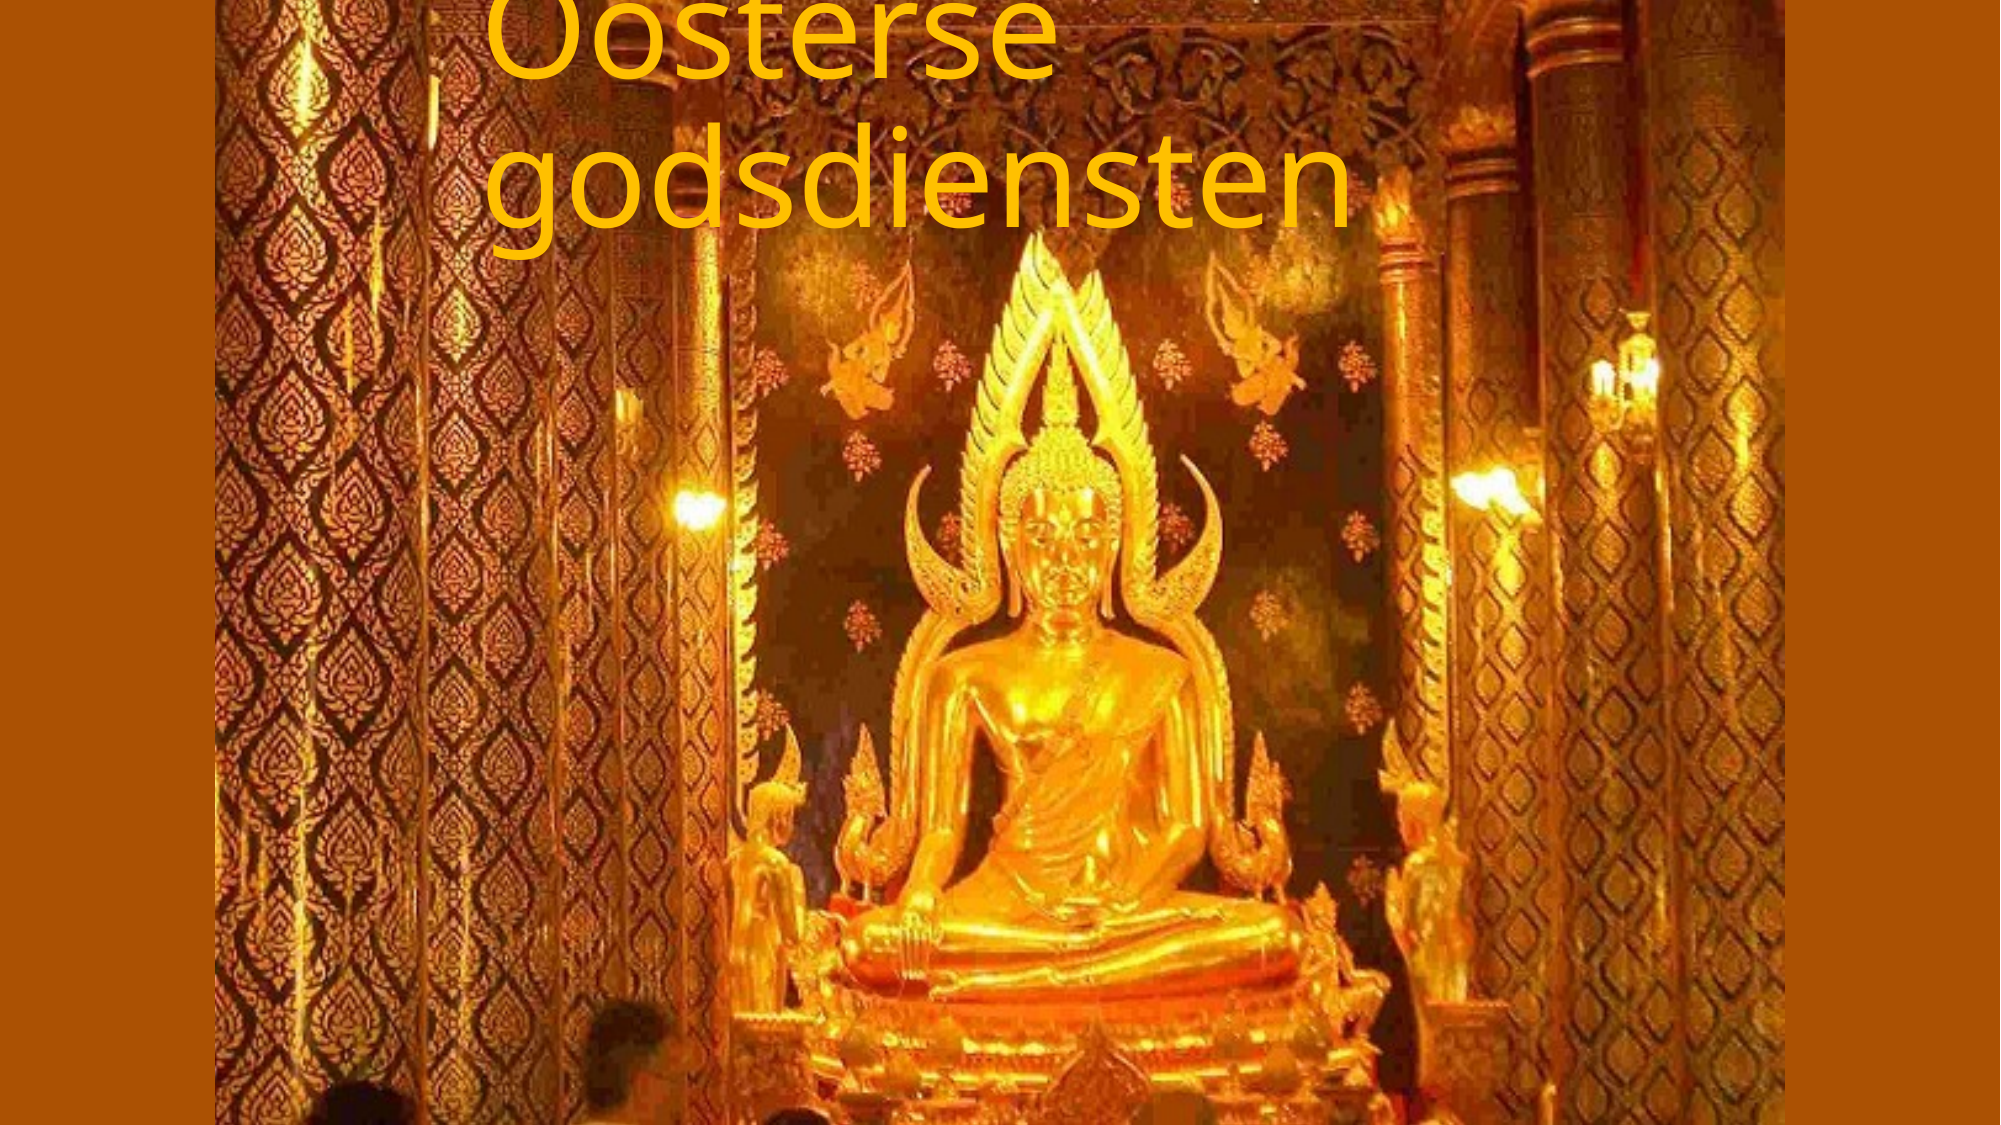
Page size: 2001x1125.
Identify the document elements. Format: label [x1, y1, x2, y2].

list [215, 0, 1785, 1125]
